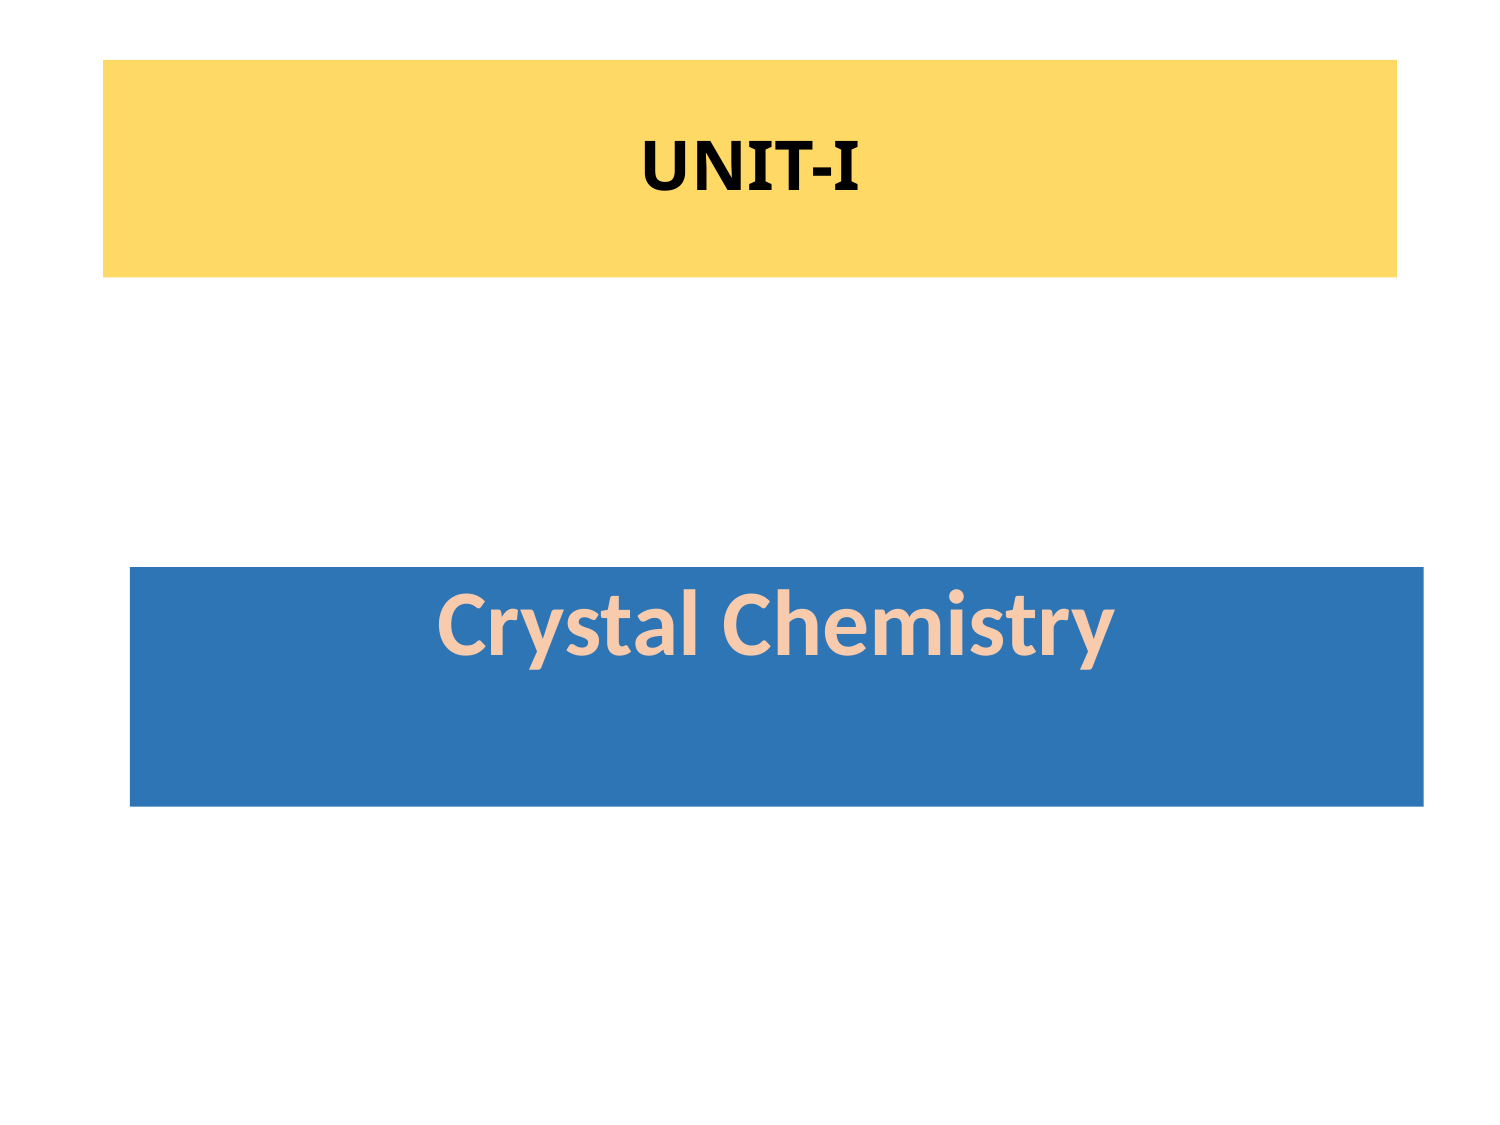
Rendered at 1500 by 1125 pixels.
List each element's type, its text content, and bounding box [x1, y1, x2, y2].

title UNIT-I [103, 59, 1397, 278]
list Crystal Chemistry [129, 567, 1424, 807]
